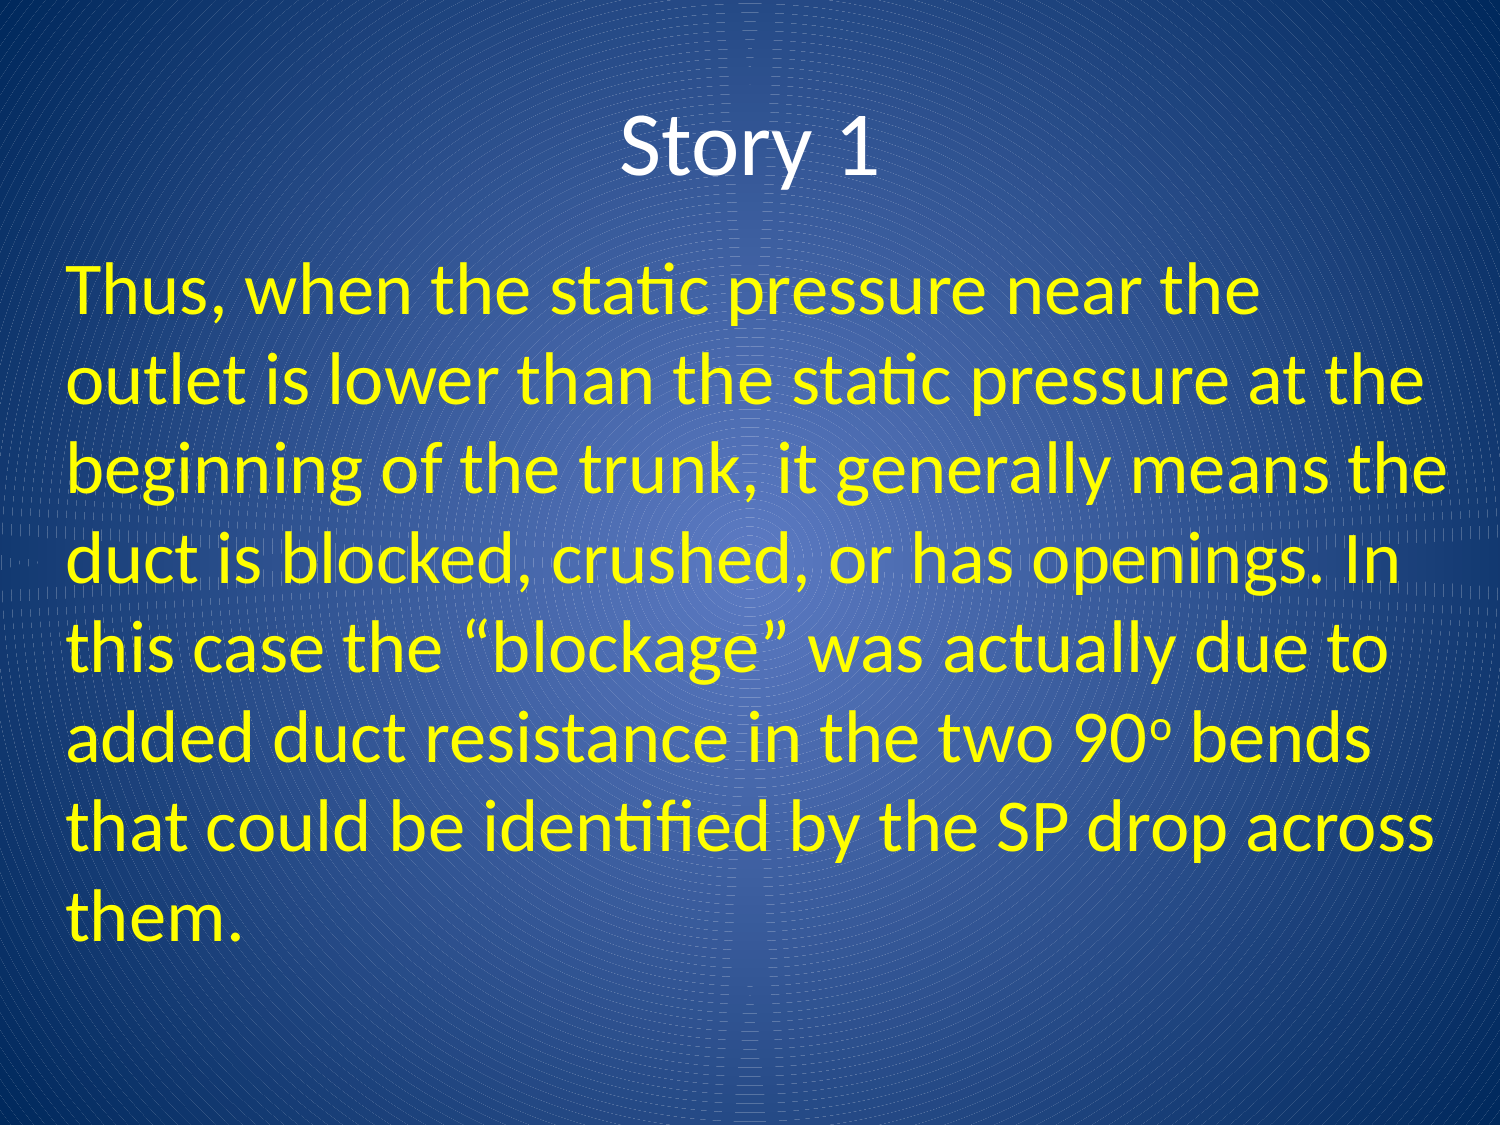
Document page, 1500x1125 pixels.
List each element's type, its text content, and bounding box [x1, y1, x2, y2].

title Story 1 [75, 45, 1425, 232]
list Thus, when the static pressure near the outlet is lower than the static pressure at the beginning of the trunk, it generally means the duct is blocked, crushed, or has openings. In this case the “blockage” was actually due to added duct resistance in the two 90o bends that could be identified by the SP drop across them. [50, 232, 1475, 975]
